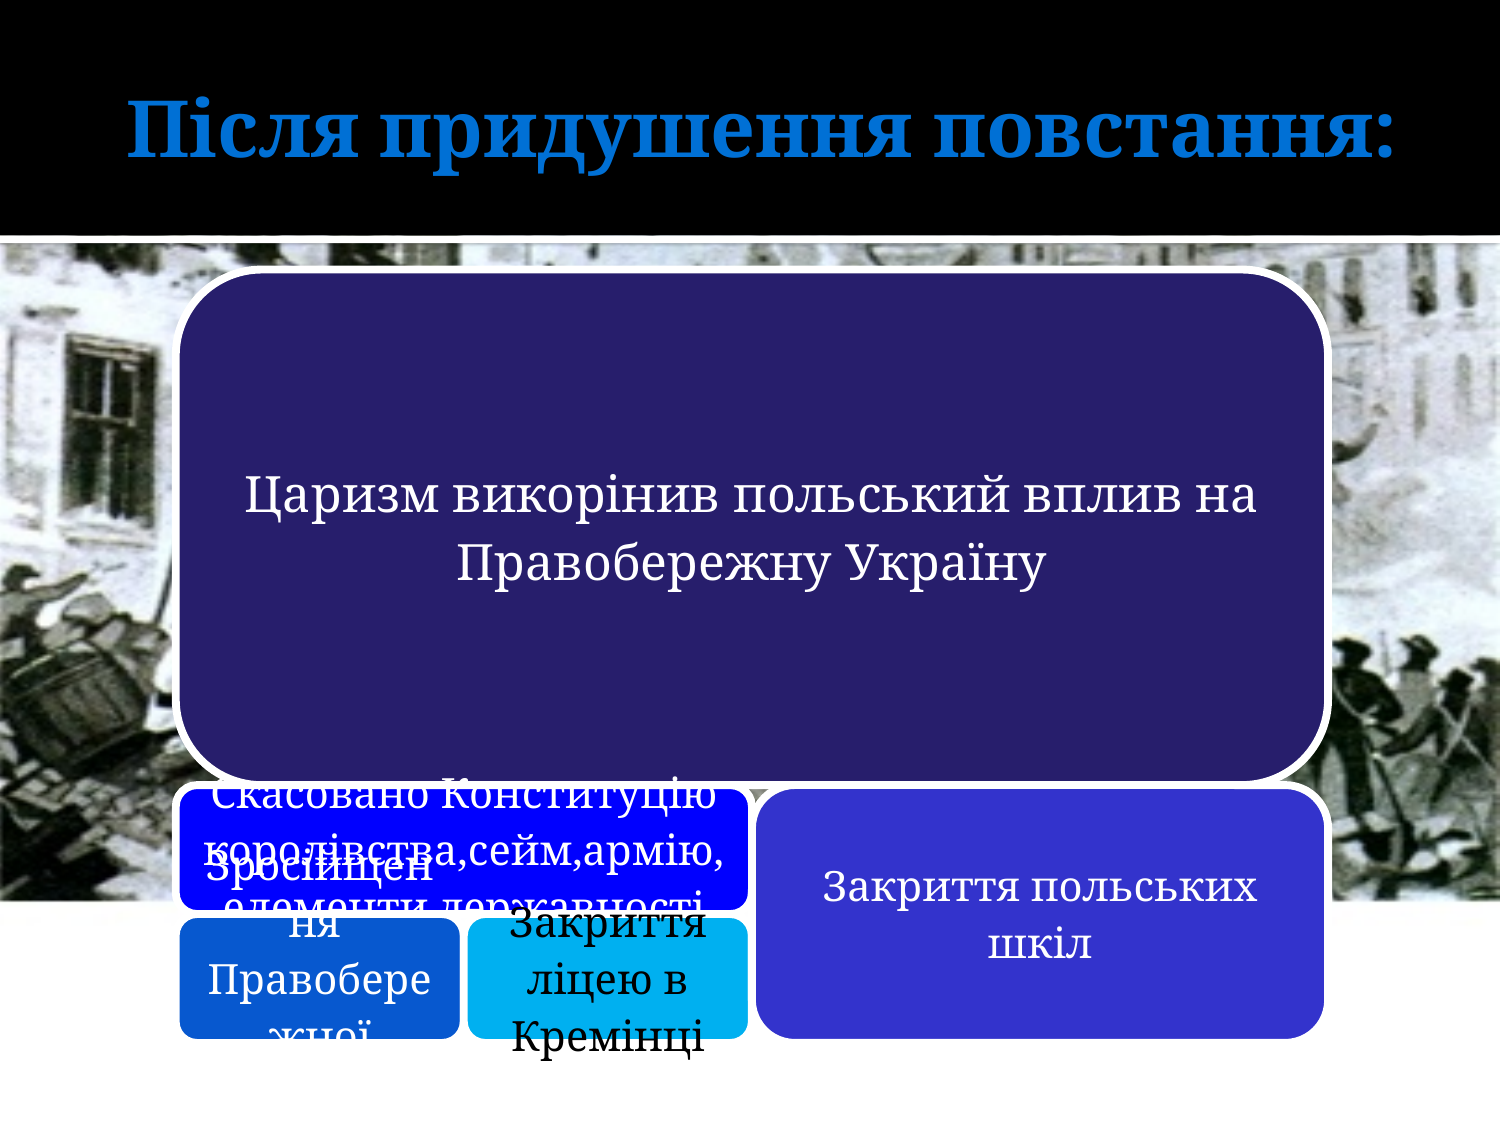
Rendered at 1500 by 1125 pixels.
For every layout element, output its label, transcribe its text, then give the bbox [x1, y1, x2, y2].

title Після придушення повстання: [70, 23, 1421, 229]
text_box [175, 269, 1329, 1043]
picture [0, 244, 1500, 1125]
